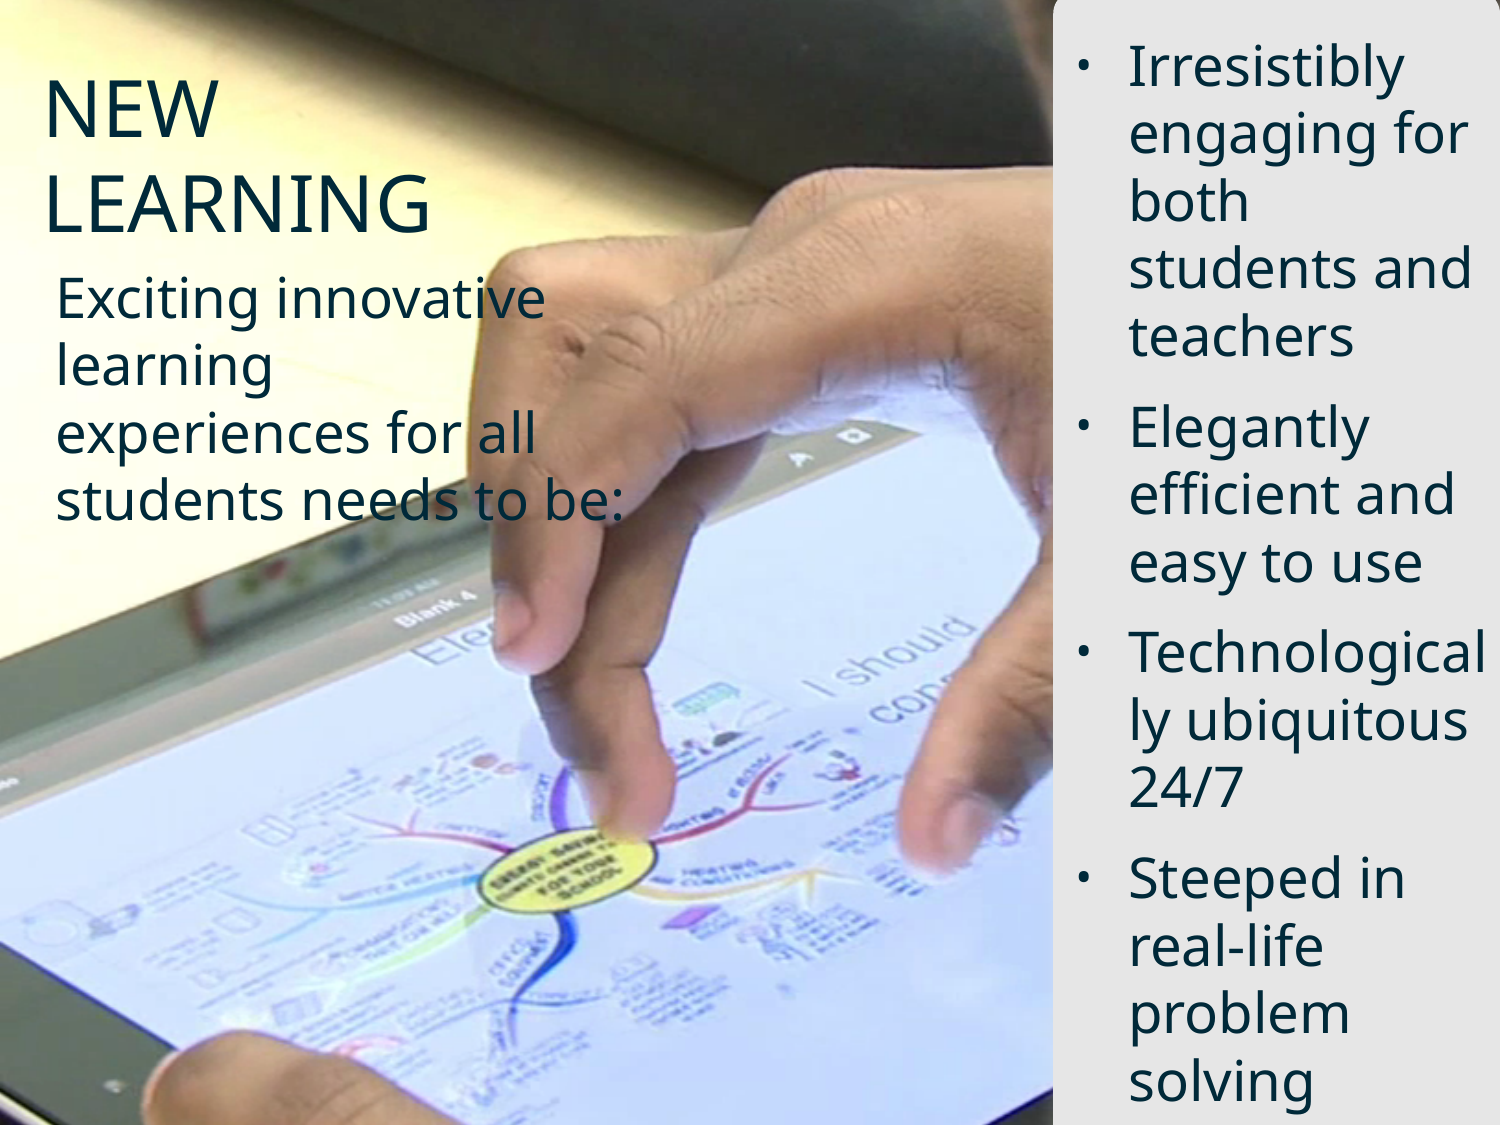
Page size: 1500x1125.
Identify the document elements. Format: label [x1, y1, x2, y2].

picture [0, 0, 1500, 1125]
text_box [42, 56, 699, 500]
